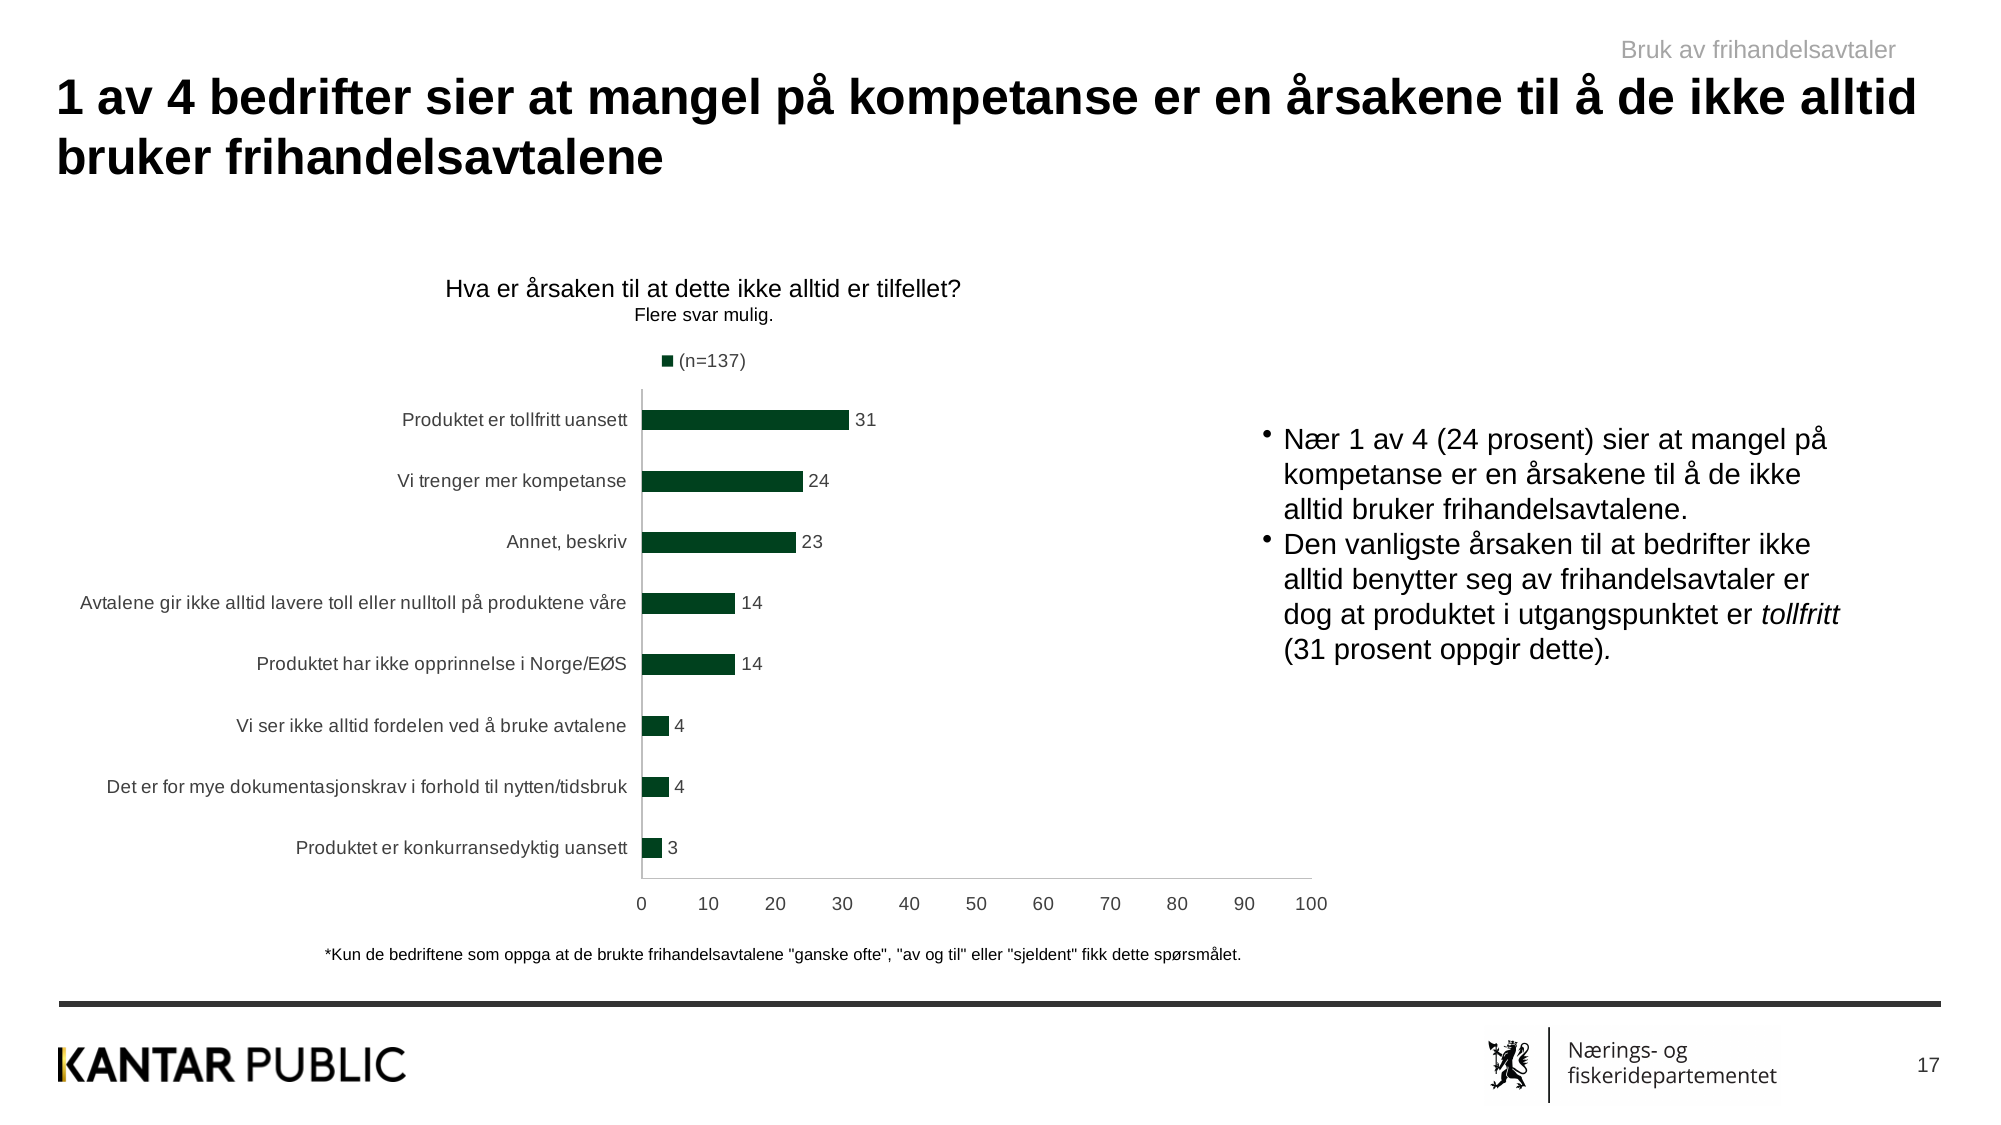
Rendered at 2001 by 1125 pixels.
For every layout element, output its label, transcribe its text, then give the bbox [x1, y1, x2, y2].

text_box Hva er årsaken til at dette ikke alltid er tilfellet? Flere svar mulig. [53, 272, 1355, 334]
text_box 1 av 4 bedrifter sier at mangel på kompetanse er en årsakene til å de ikke alltid bruker frihandelsavtalene [55, 64, 1938, 201]
text_box Bruk av frihandelsavtaler [1620, 32, 1941, 66]
slide_number 17 [1780, 1048, 1941, 1081]
chart [54, 333, 1355, 927]
picture [1484, 1025, 1781, 1106]
text_box Nær 1 av 4 (24 prosent) sier at mangel på kompetanse er en årsakene til å de ikke alltid bruker frihandelsavtalene. Den vanligste årsaken til at bedrifter ikke alltid benytter seg av frihandelsavtaler er dog at produktet i utgangspunktet er tollfritt (31 prosent oppgir dette). [1355, 419, 1862, 722]
picture [58, 1047, 406, 1082]
text_box *Kun de bedriftene som oppga at de brukte frihandelsavtalene "ganske ofte", "av og til" eller "sjeldent" fikk dette spørsmålet. [324, 943, 1355, 974]
